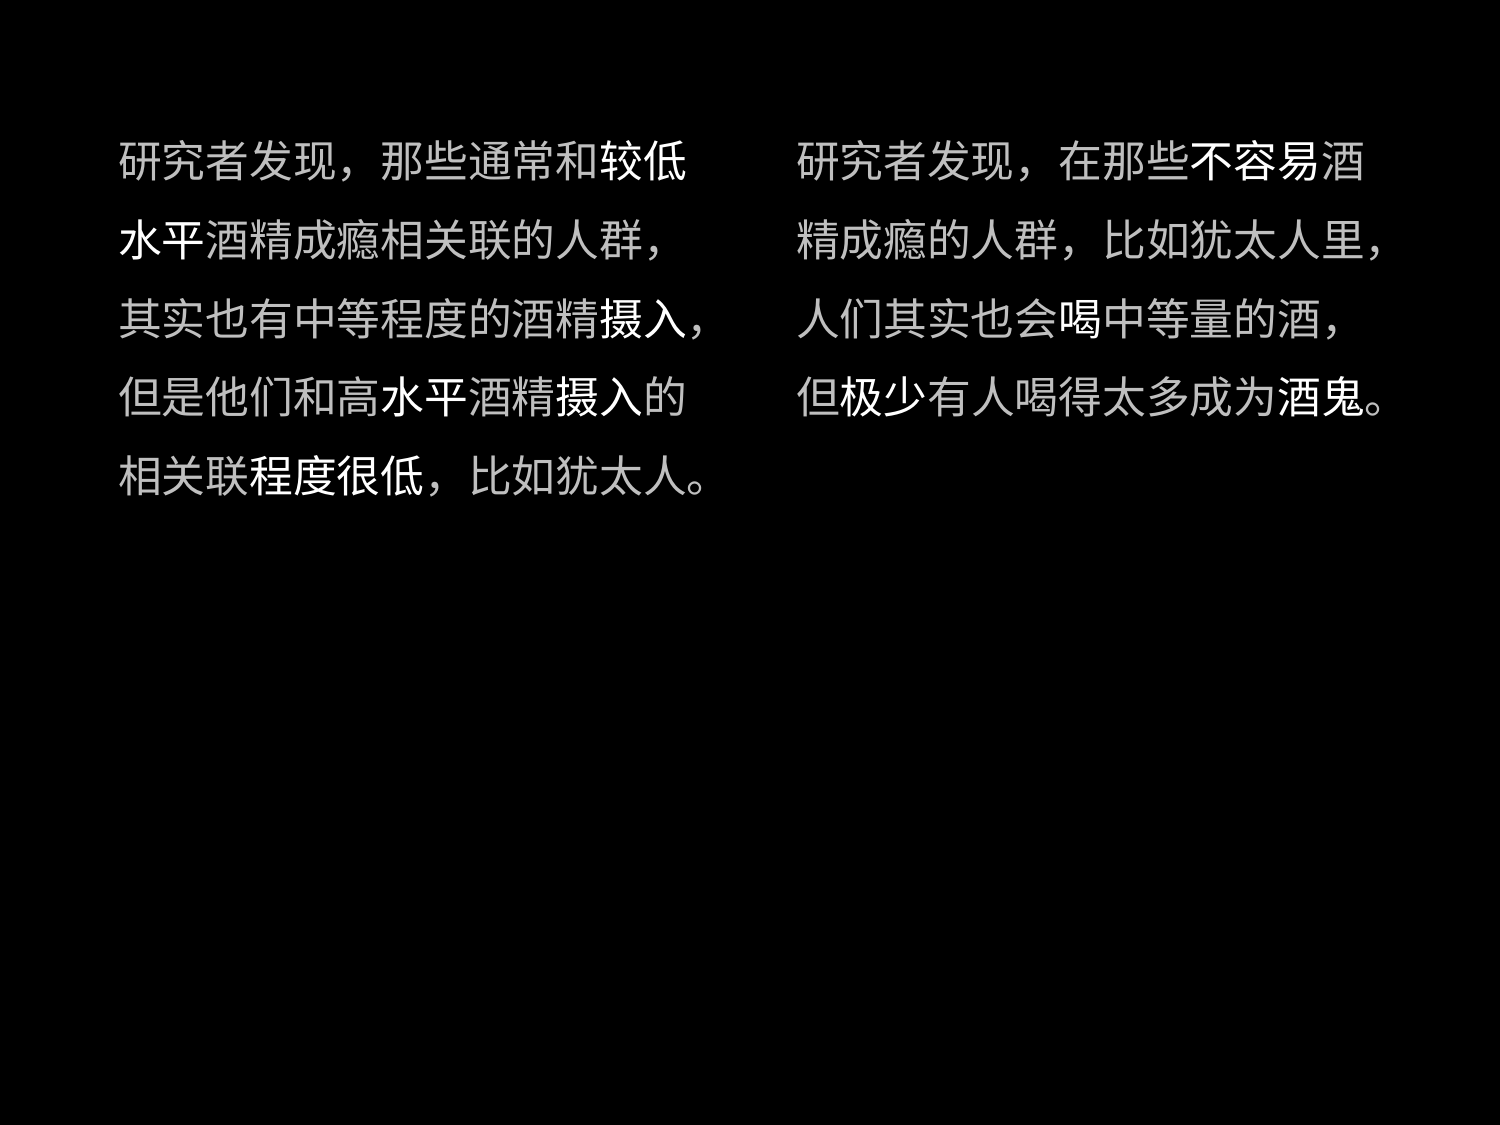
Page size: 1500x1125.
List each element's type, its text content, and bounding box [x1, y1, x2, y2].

list 研究者发现，那些通常和较低水平酒精成瘾相关联的人群，其实也有中等程度的酒精摄入，但是他们和高水平酒精摄入的相关联程度很低，比如犹太人。 [103, 99, 723, 1014]
list 研究者发现，在那些不容易酒精成瘾的人群，比如犹太人里，人们其实也会喝中等量的酒，但极少有人喝得太多成为酒鬼。 [781, 99, 1397, 1014]
